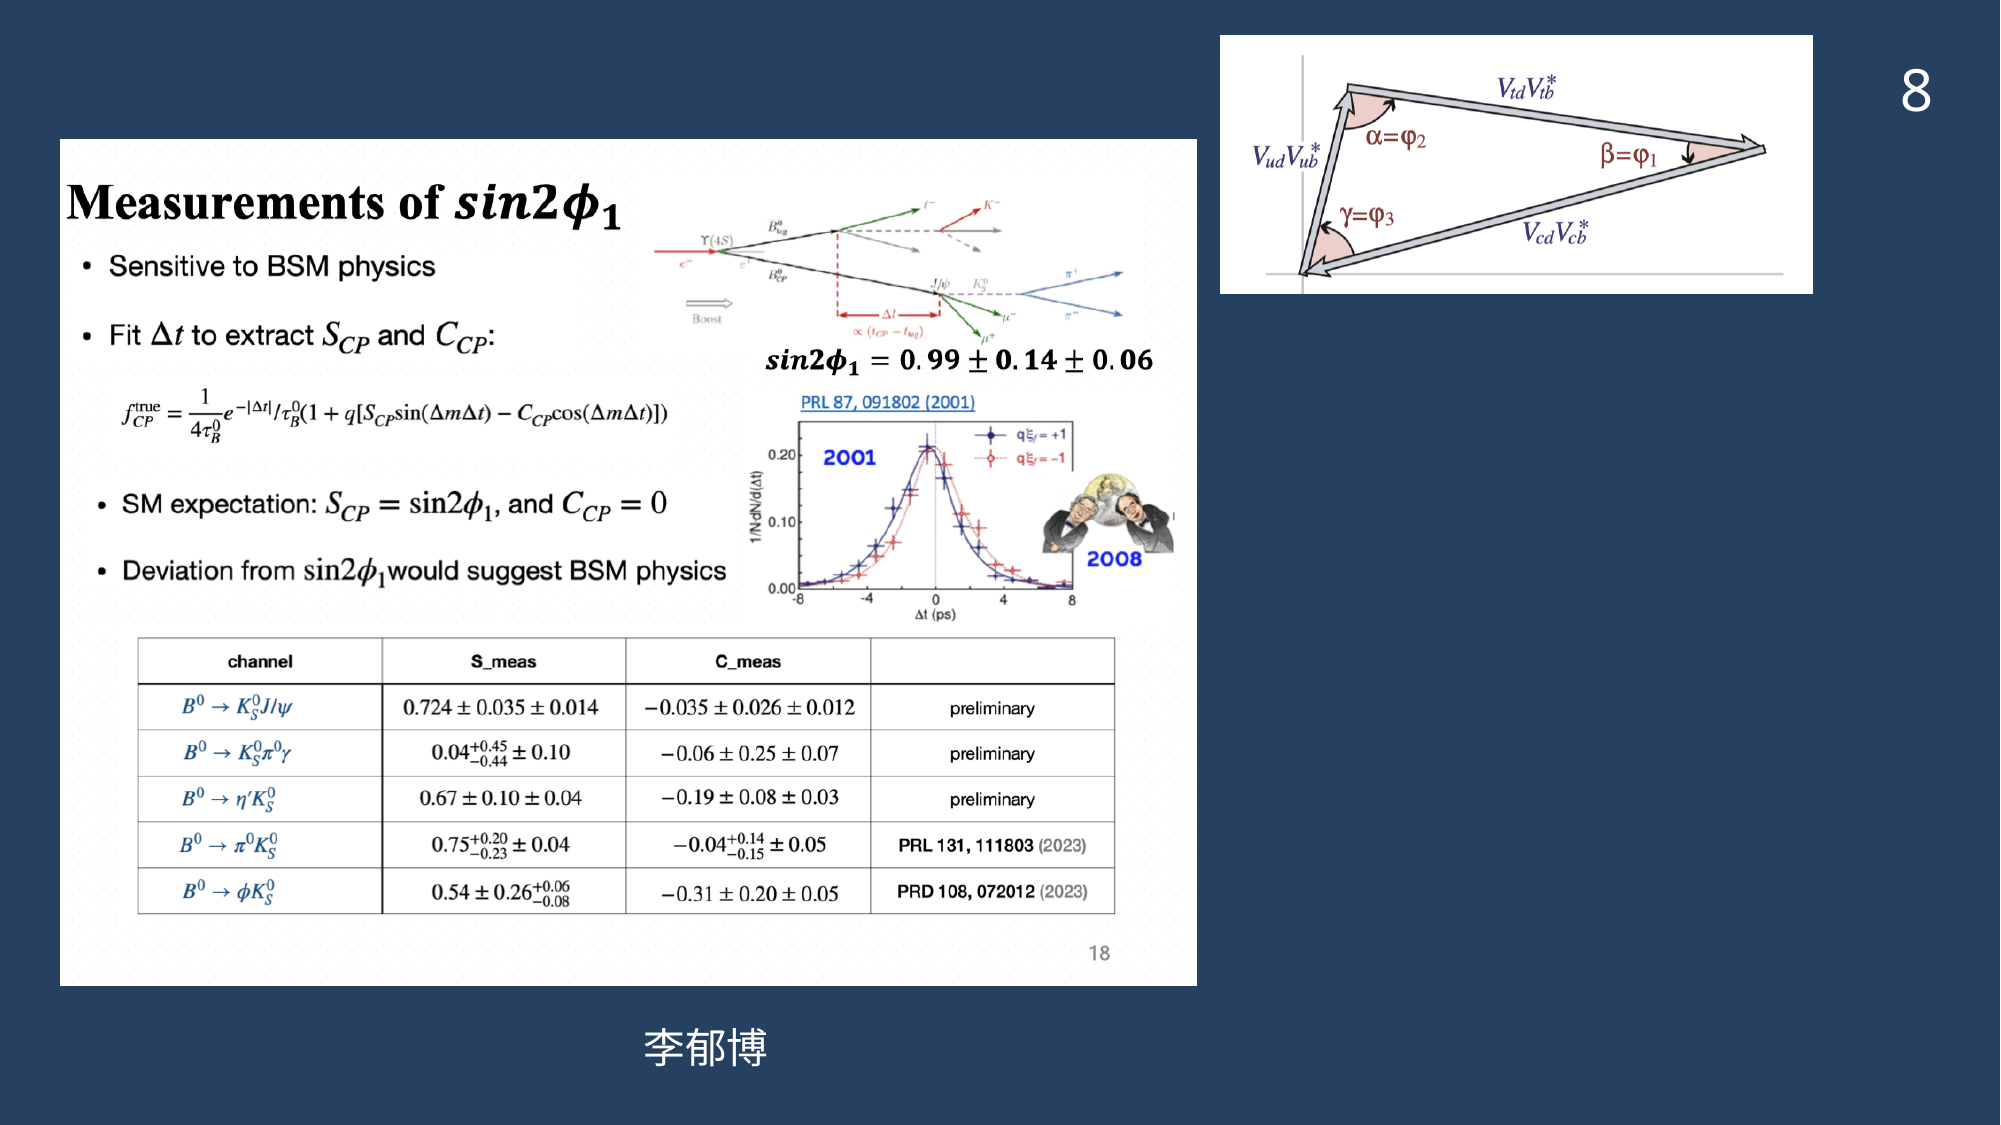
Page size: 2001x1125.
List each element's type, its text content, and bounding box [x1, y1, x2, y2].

text_box 李郁博 [628, 1014, 914, 1080]
slide_number 8 [1813, 63, 1949, 124]
picture [1220, 35, 1813, 294]
picture [60, 139, 1197, 986]
